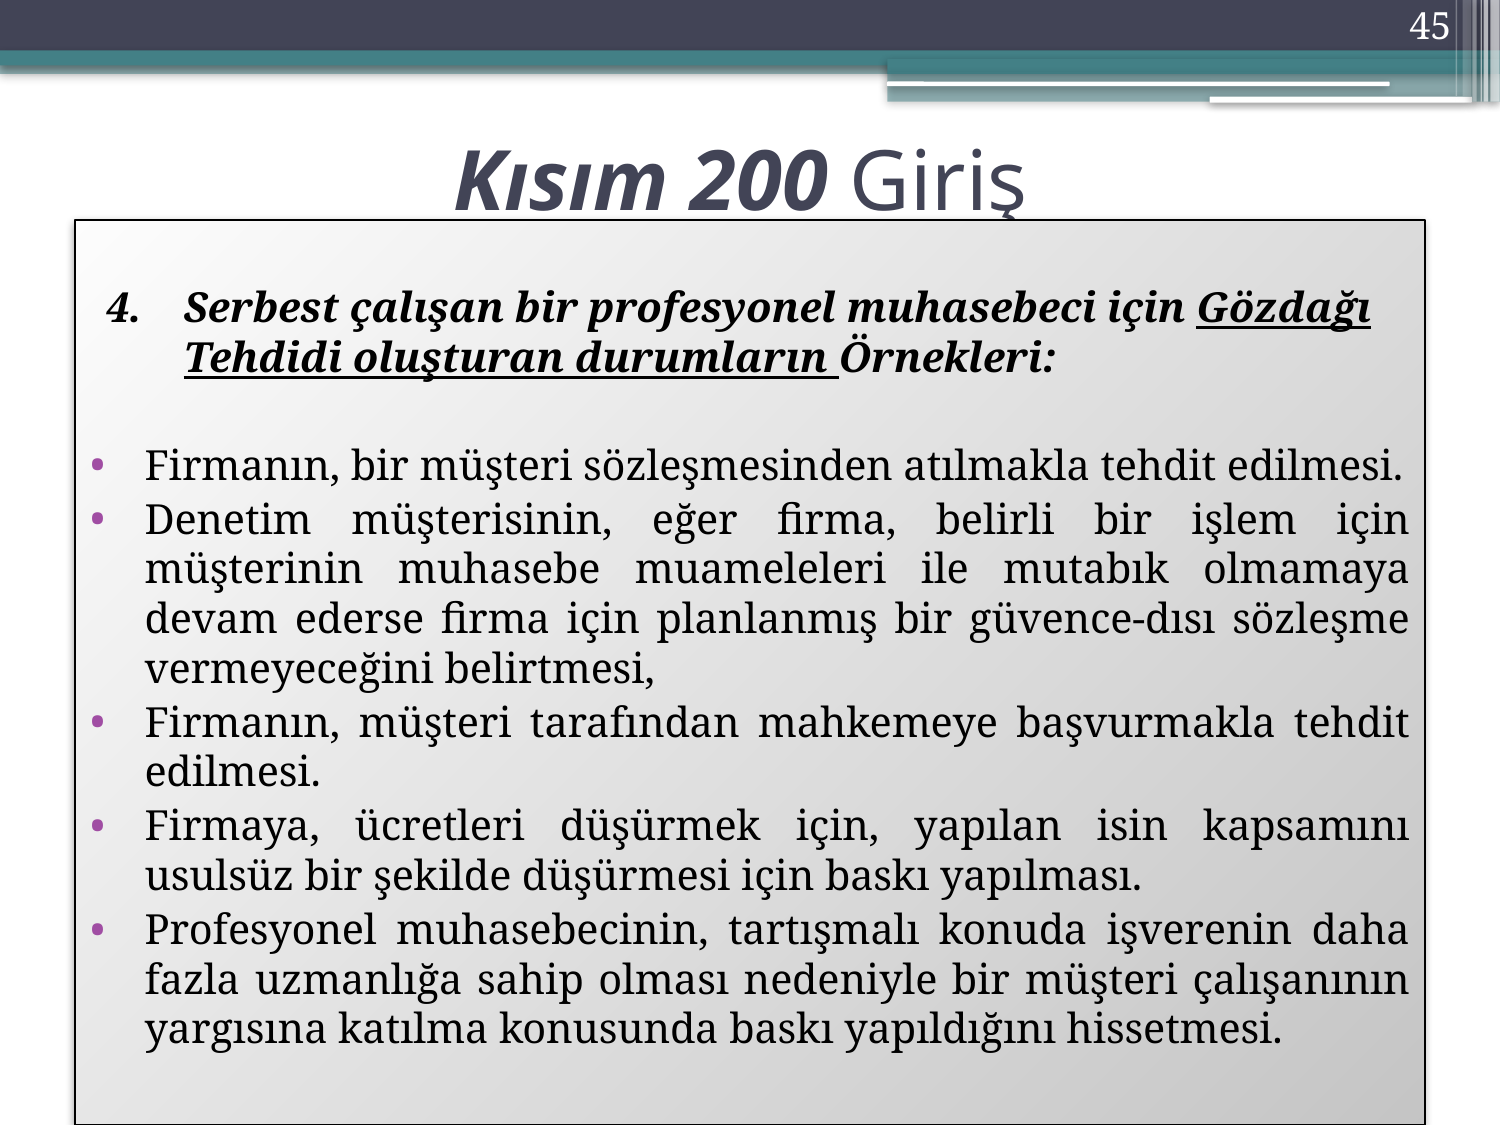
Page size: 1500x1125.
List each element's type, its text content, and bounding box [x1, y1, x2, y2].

list 4. Serbest çalışan bir profesyonel muhasebeci için Gözdağı Tehdidi oluşturan durumların Örnekleri: Firmanın, bir müşteri sözleşmesinden atılmakla tehdit edilmesi. Denetim müşterisinin, eğer firma, belirli bir işlem için müşterinin muhasebe muameleleri ile mutabık olmamaya devam ederse firma için planlanmış bir güvence-dısı sözleşme vermeyeceğini belirtmesi, Firmanın, müşteri tarafından mahkemeye başvurmakla tehdit edilmesi. Firmaya, ücretleri düşürmek için, yapılan isin kapsamını usulsüz bir şekilde düşürmesi için baskı yapılması. Profesyonel muhasebecinin, tartışmalı konuda işverenin daha fazla uzmanlığa sahip olması nedeniyle bir müşteri çalışanının yargısına katılma konusunda baskı yapıldığını hissetmesi. [74, 219, 1426, 1125]
title Kısım 200 Giriş [76, 90, 1427, 220]
slide_number 45 [1341, 0, 1466, 61]
